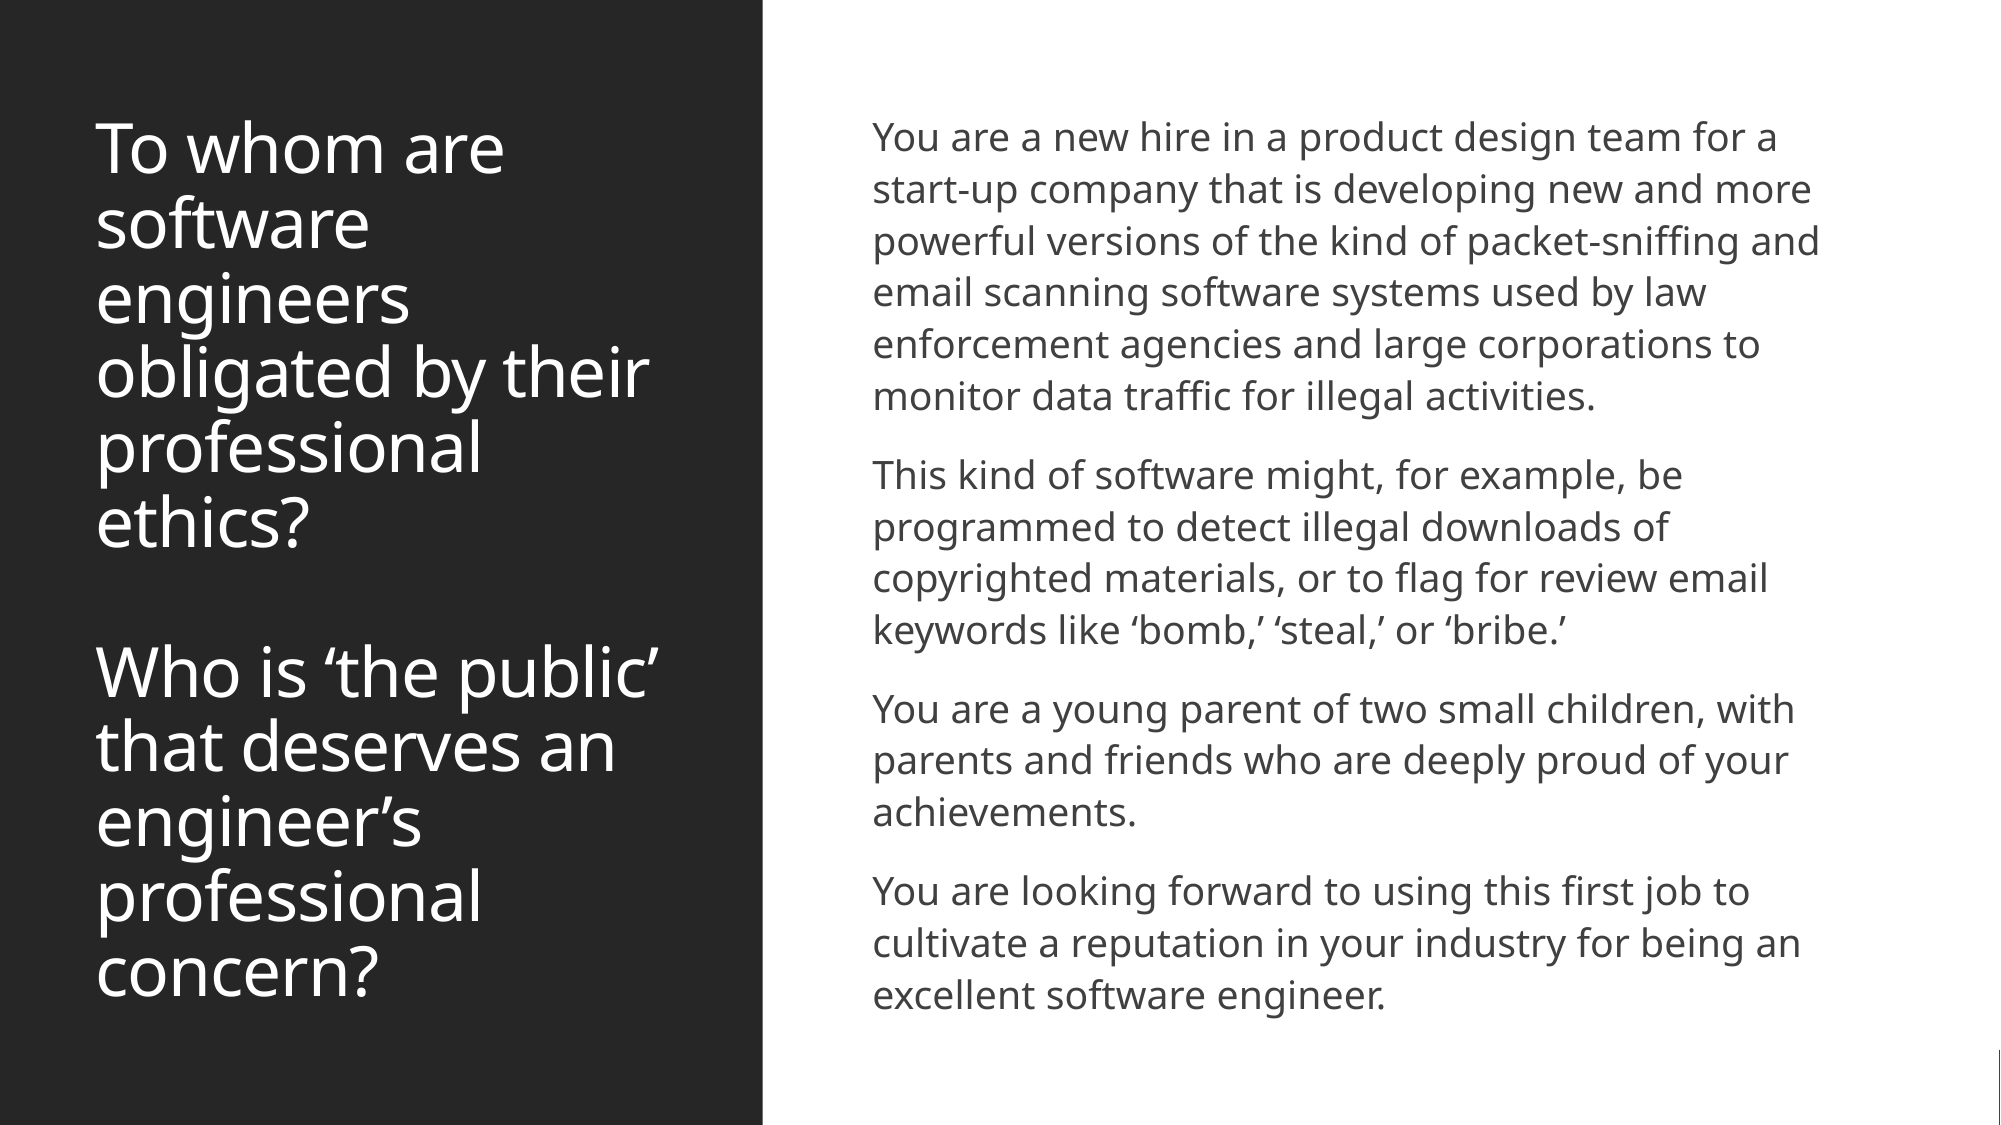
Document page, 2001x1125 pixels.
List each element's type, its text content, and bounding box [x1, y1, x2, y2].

text_box [764, 0, 2000, 1125]
list You are a new hire in a product design team for a start-up company that is developing new and more powerful versions of the kind of packet-sniffing and email scanning software systems used by law enforcement agencies and large corporations to monitor data traffic for illegal activities. This kind of software might, for example, be programmed to detect illegal downloads of copyrighted materials, or to flag for review email keywords like ‘bomb,’ ‘steal,’ or ‘bribe.’ You are a young parent of two small children, with parents and friends who are deeply proud of your achievements. You are looking forward to using this first job to cultivate a reputation in your industry for being an excellent software engineer. [858, 99, 1830, 1026]
text_box [0, 0, 764, 1125]
title To whom are software engineers obligated by their professional ethics? Who is ‘the public’ that deserves an engineer’s professional concern? [80, 99, 679, 1026]
